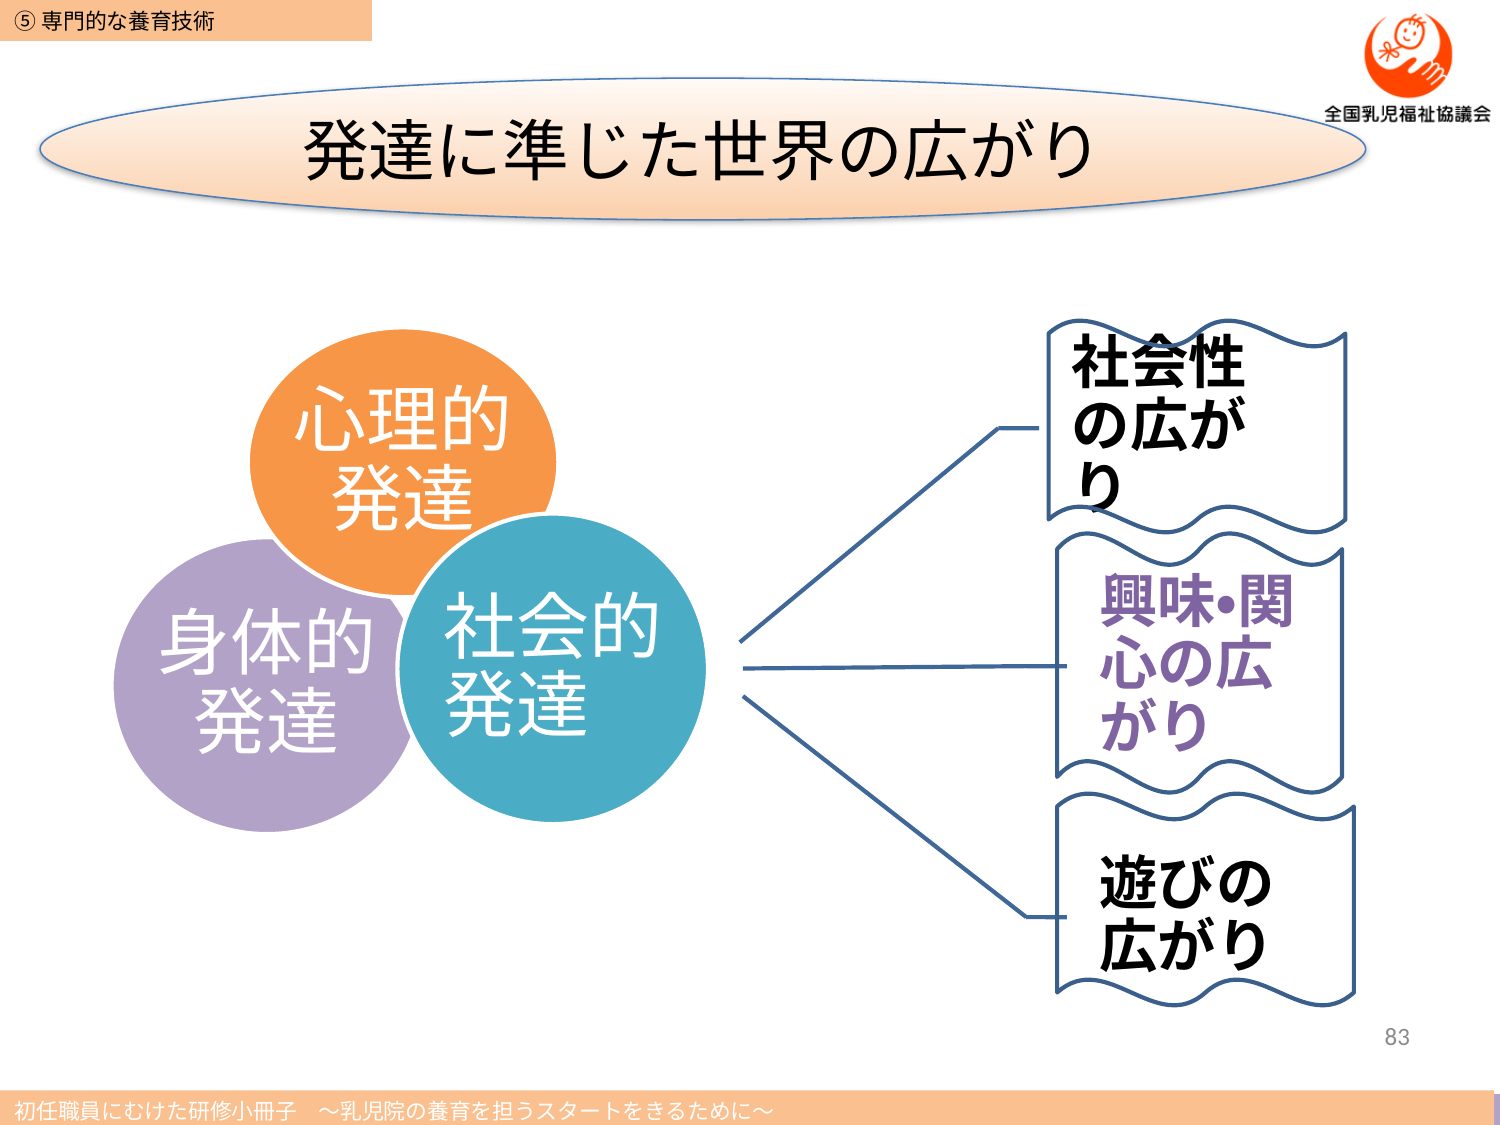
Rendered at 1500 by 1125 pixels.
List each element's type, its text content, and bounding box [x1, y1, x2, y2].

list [39, 123, 1470, 1125]
picture [1322, 9, 1495, 126]
text_box 発達に準じた世界の広がり [87, 77, 1319, 122]
